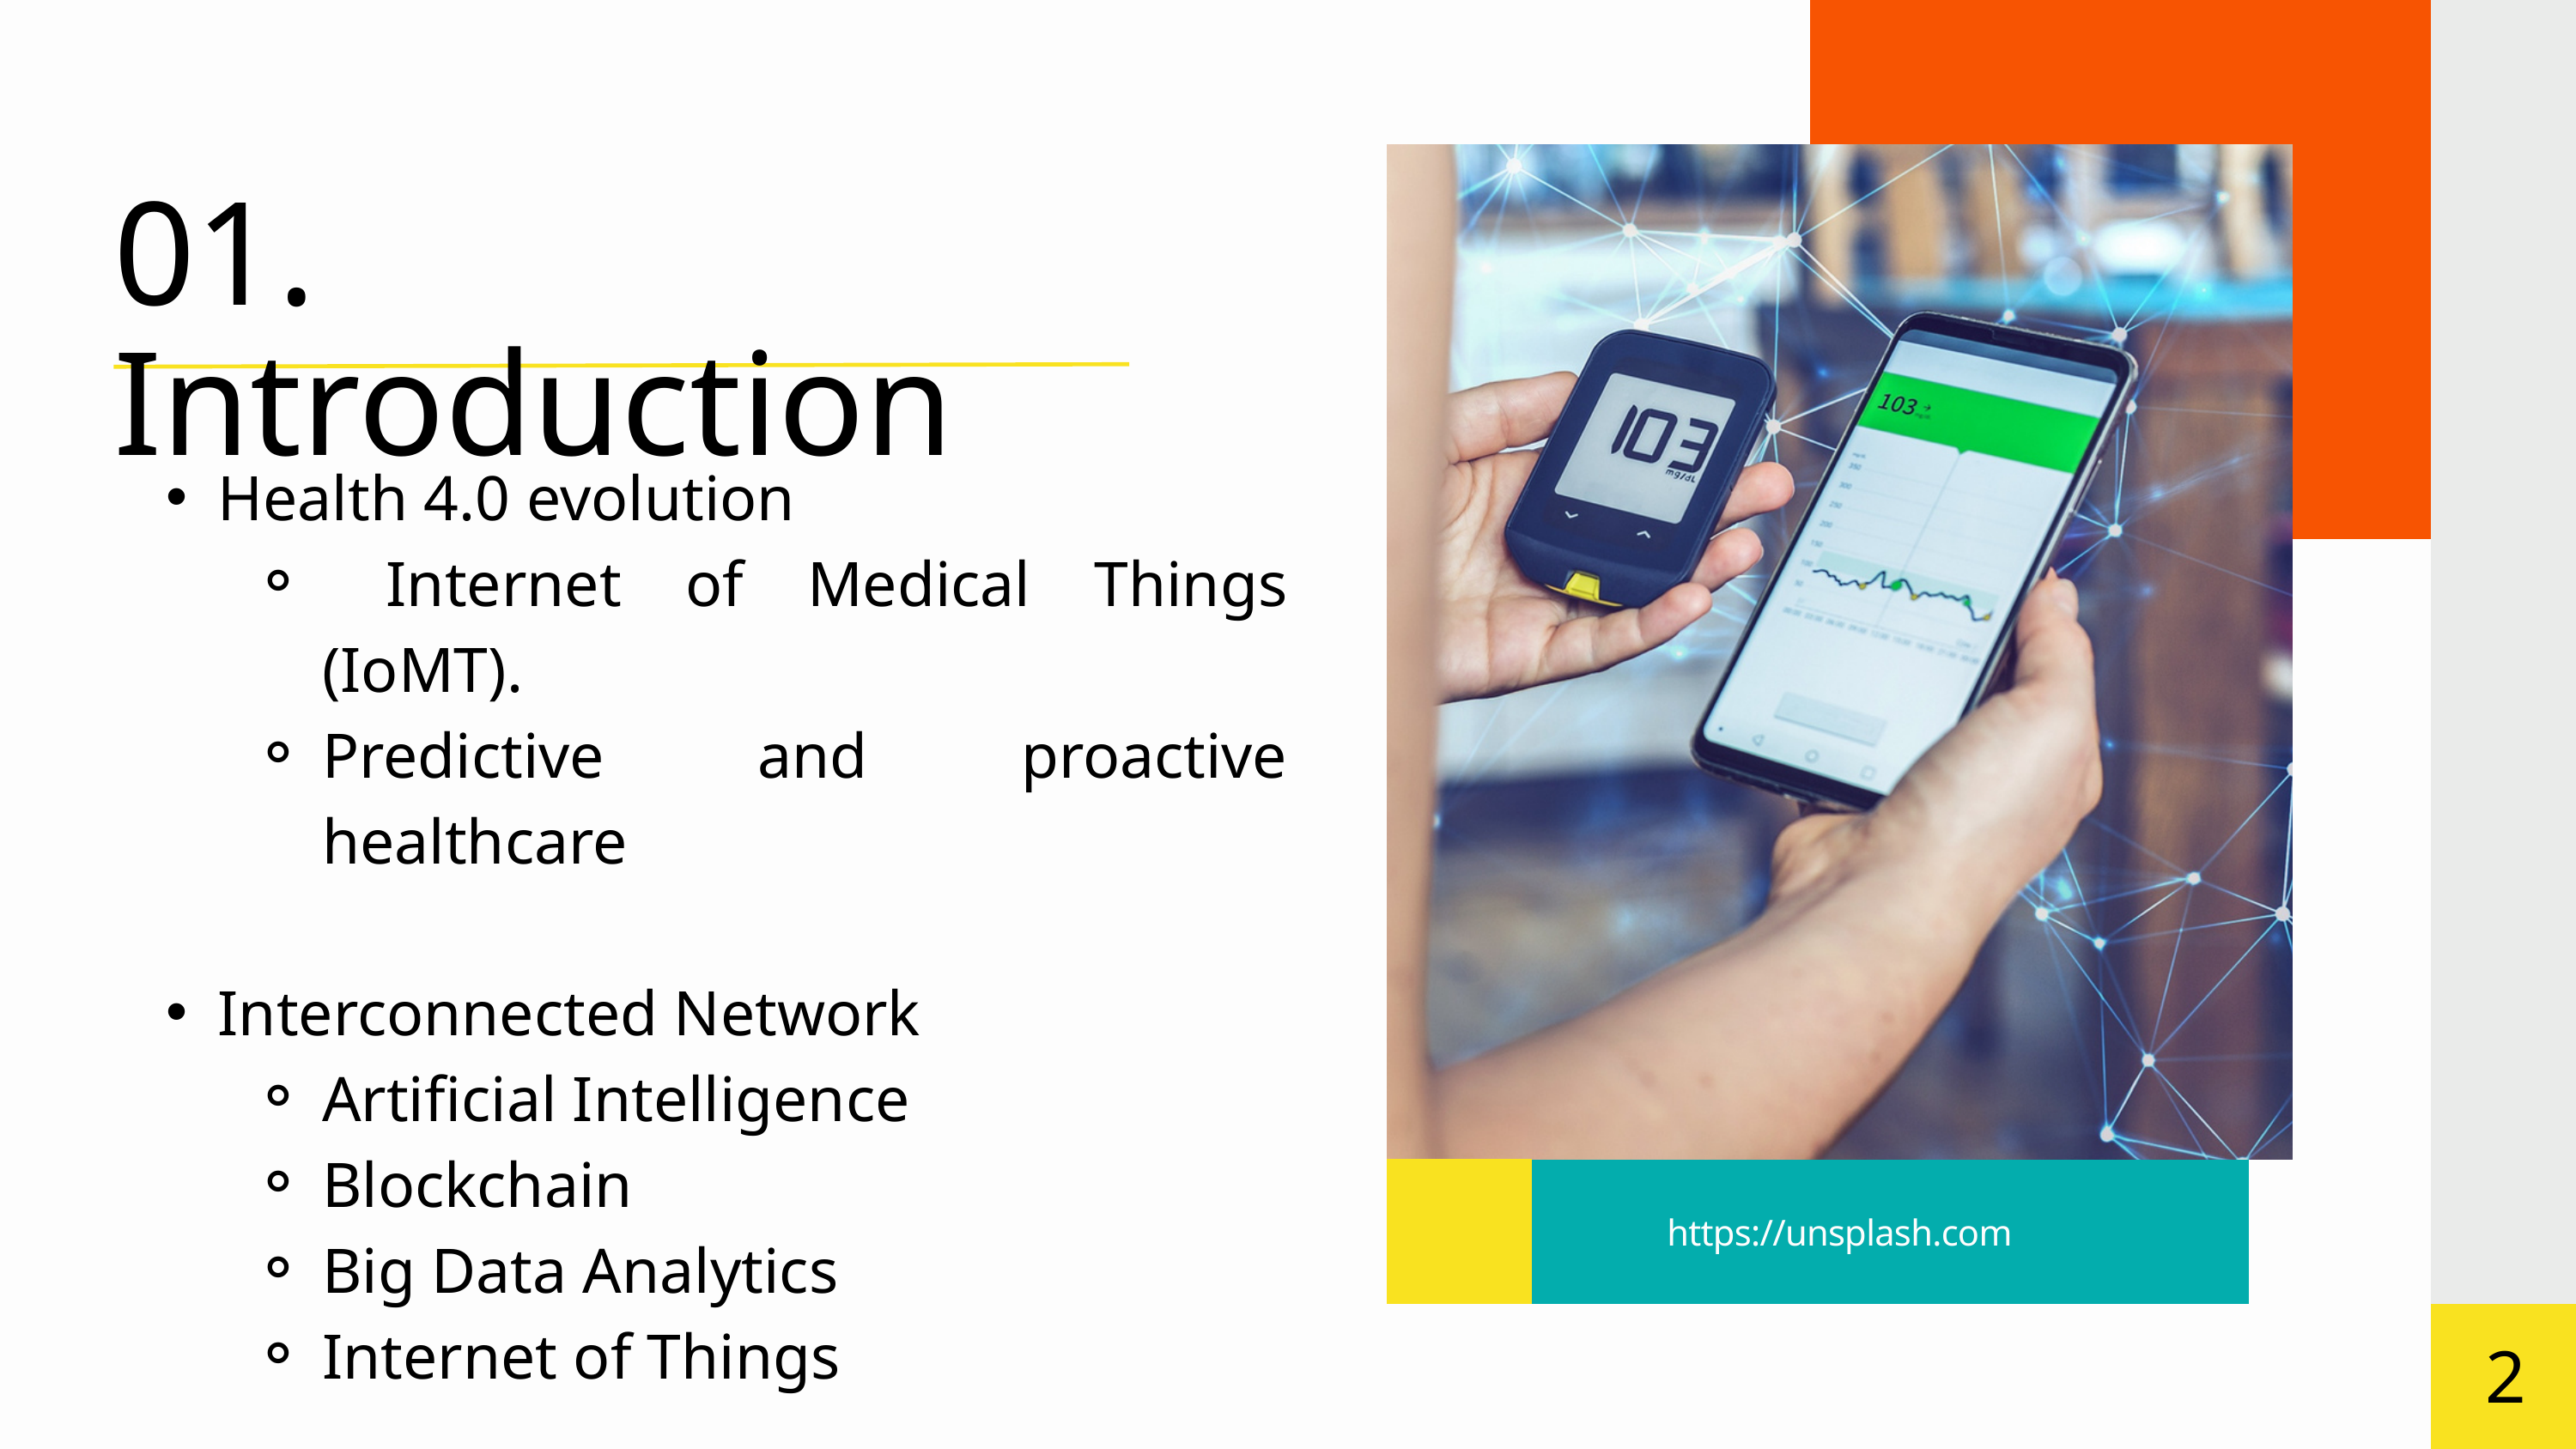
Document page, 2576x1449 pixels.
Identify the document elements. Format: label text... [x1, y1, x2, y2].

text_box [1386, 144, 2293, 1160]
text_box Health 4.0 evolution Internet of Medical Things (IoMT). Predictive and proactive healthcare Interconnected Network Artificial Intelligence Blockchain Big Data Analytics Internet of Things [113, 446, 1288, 1391]
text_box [1810, 0, 2430, 540]
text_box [1386, 1158, 1533, 1304]
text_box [1536, 1167, 2250, 1304]
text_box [2430, 0, 2576, 1303]
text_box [2430, 1303, 2576, 1449]
text_box 01. Introduction [113, 184, 1130, 485]
